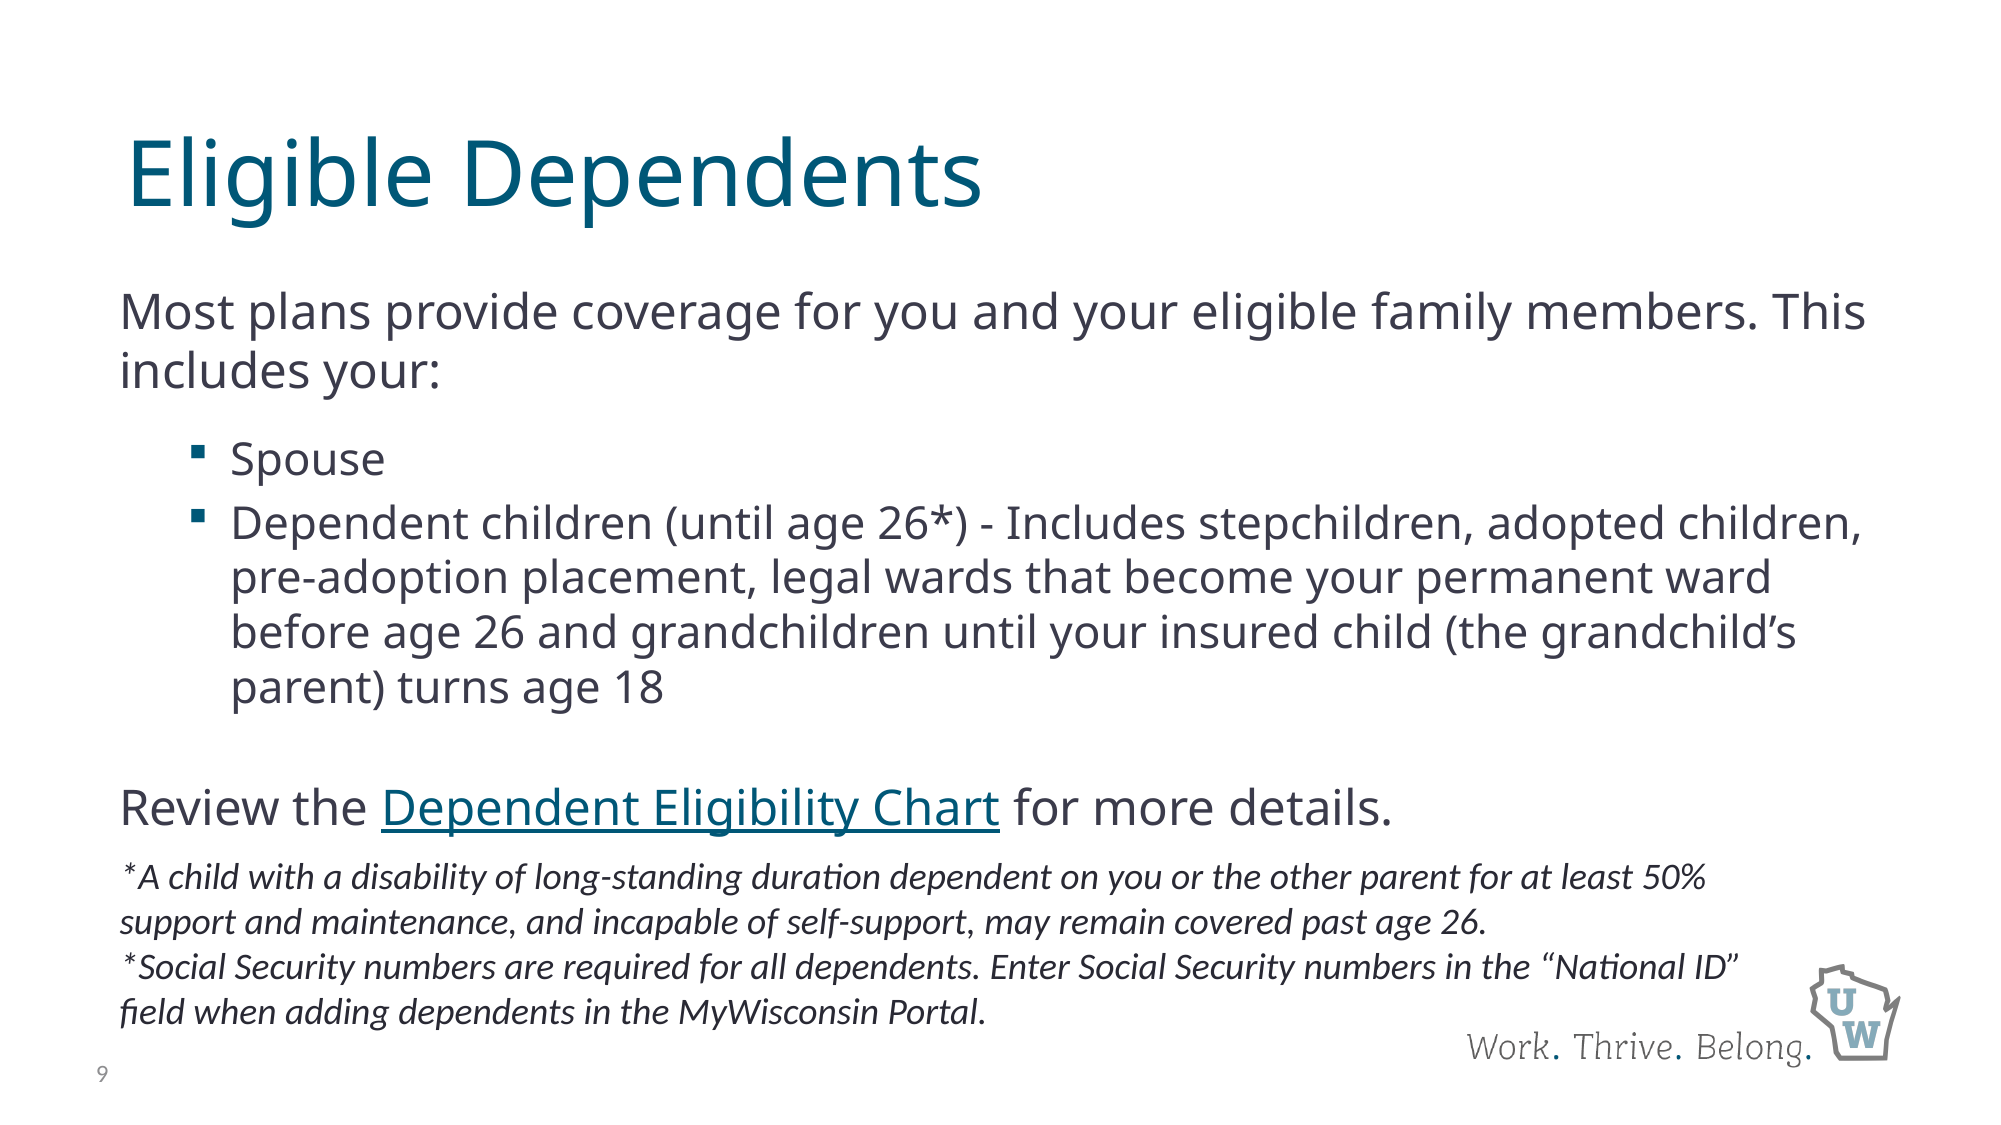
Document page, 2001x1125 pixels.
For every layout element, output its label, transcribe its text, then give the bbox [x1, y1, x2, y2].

title Eligible Dependents [110, 45, 1902, 233]
list Most plans provide coverage for you and your eligible family members. This includes your: Spouse Dependent children (until age 26*) - Includes stepchildren, adopted children, pre-adoption placement, legal wards that become your permanent ward before age 26 and grandchildren until your insured child (the grandchild’s parent) turns age 18 Review the Dependent Eligibility Chart for more details. [104, 272, 1896, 854]
slide_number 9 [80, 1042, 165, 1103]
text_box *A child with a disability of long-standing duration dependent on you or the other parent for at least 50% support and maintenance, and incapable of self-support, may remain covered past age 26. *Social Security numbers are required for all dependents. Enter Social Security numbers in the “National ID” field when adding dependents in the MyWisconsin Portal. [95, 844, 1765, 1040]
picture [1459, 1025, 1816, 1073]
